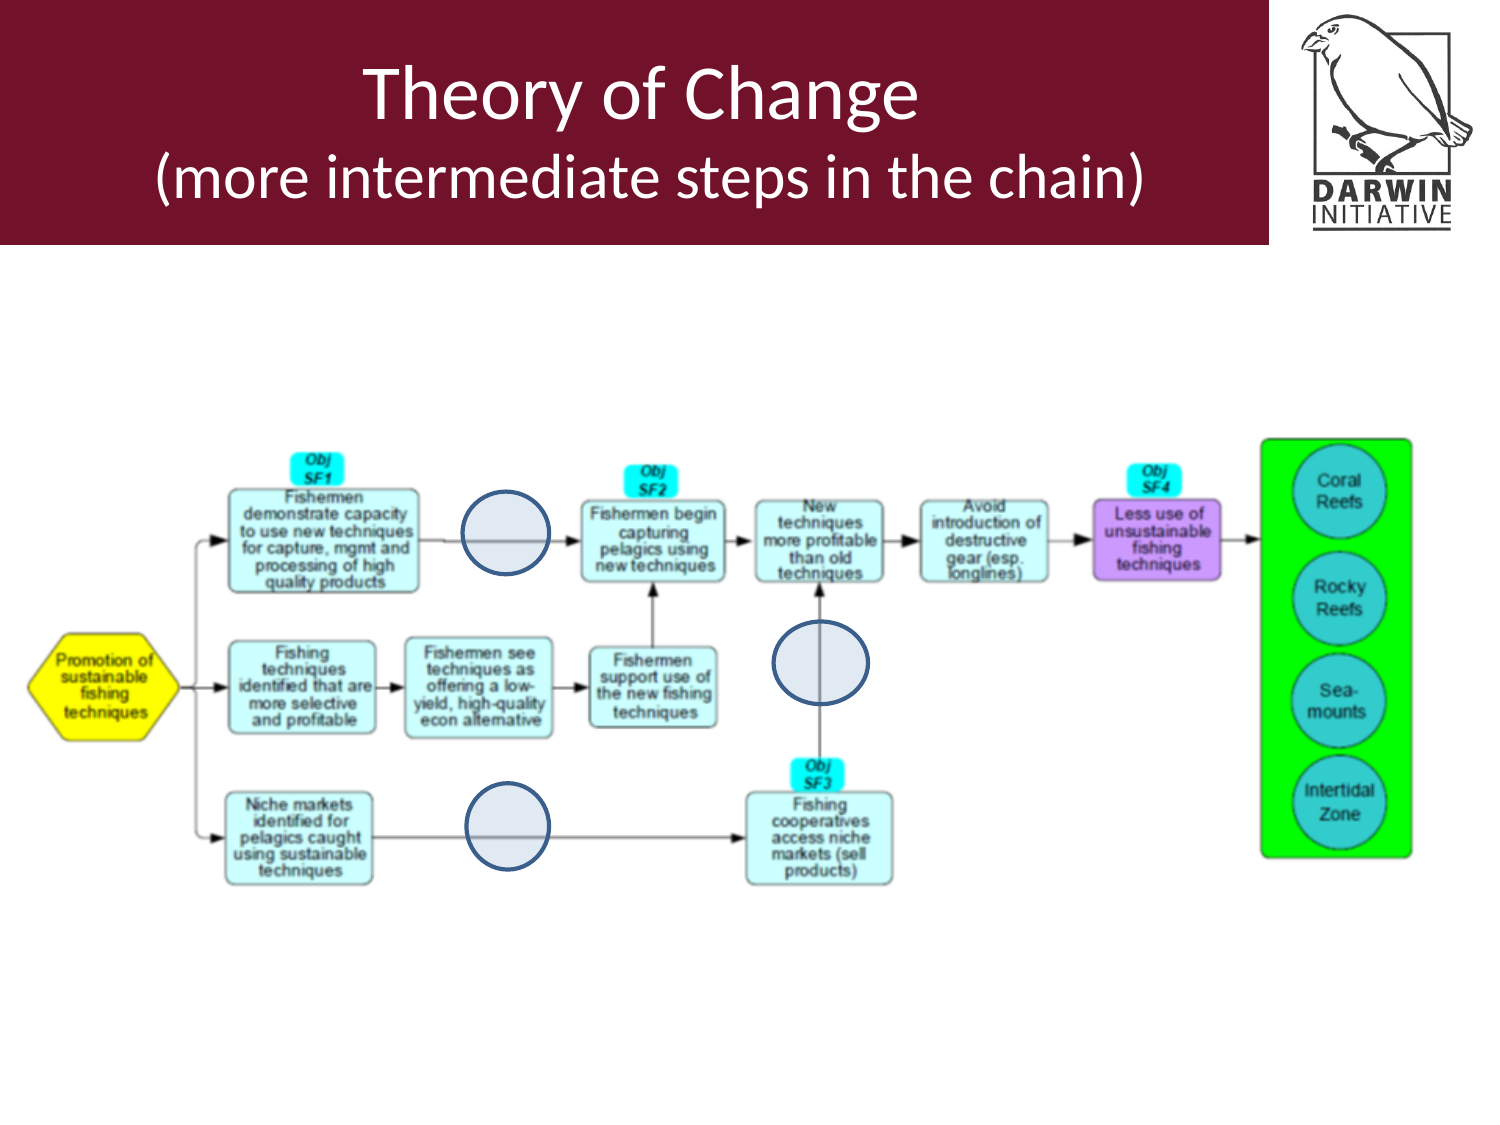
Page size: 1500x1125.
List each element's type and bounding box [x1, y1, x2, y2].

picture [2, 361, 1500, 953]
text_box [0, 0, 1500, 247]
